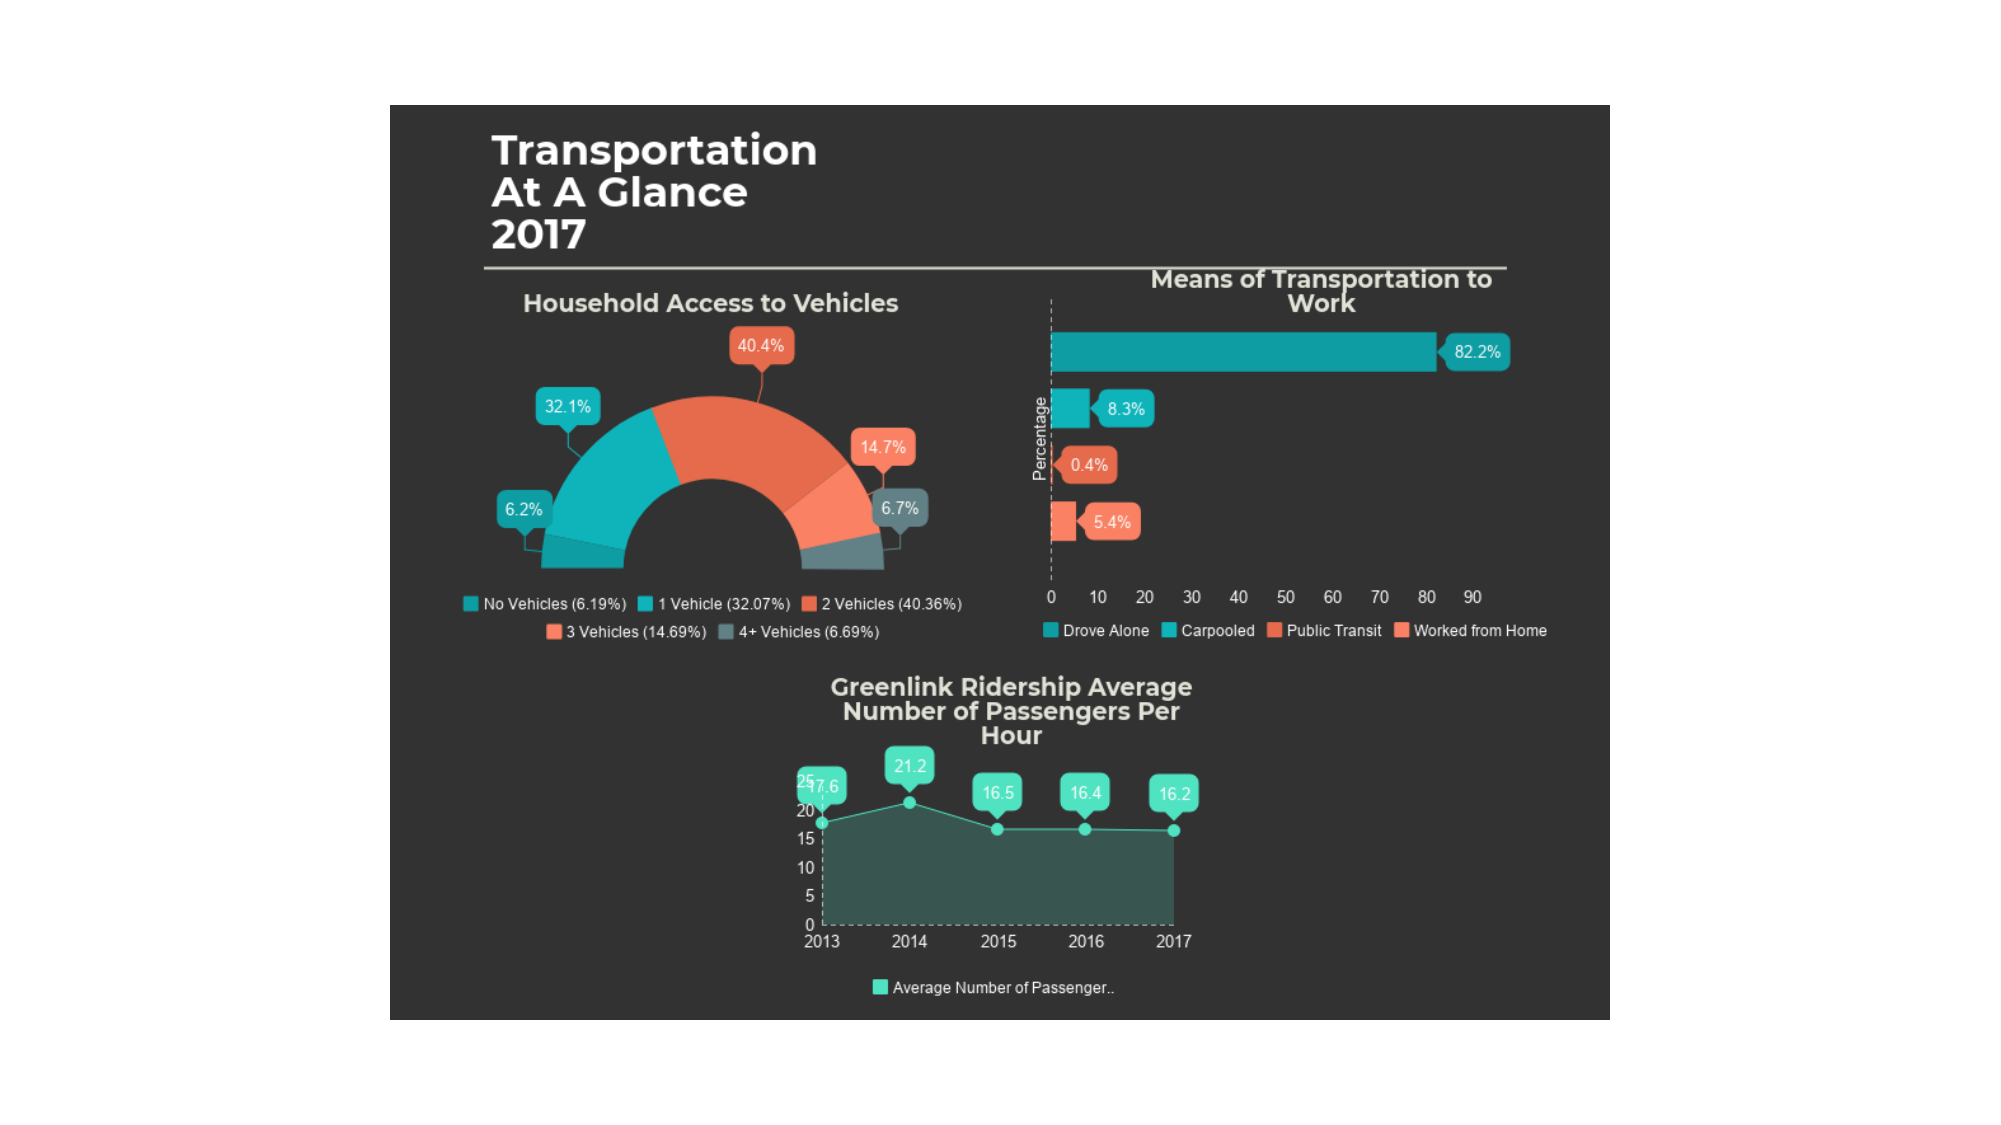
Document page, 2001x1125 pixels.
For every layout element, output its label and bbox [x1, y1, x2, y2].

picture [390, 105, 1610, 1020]
